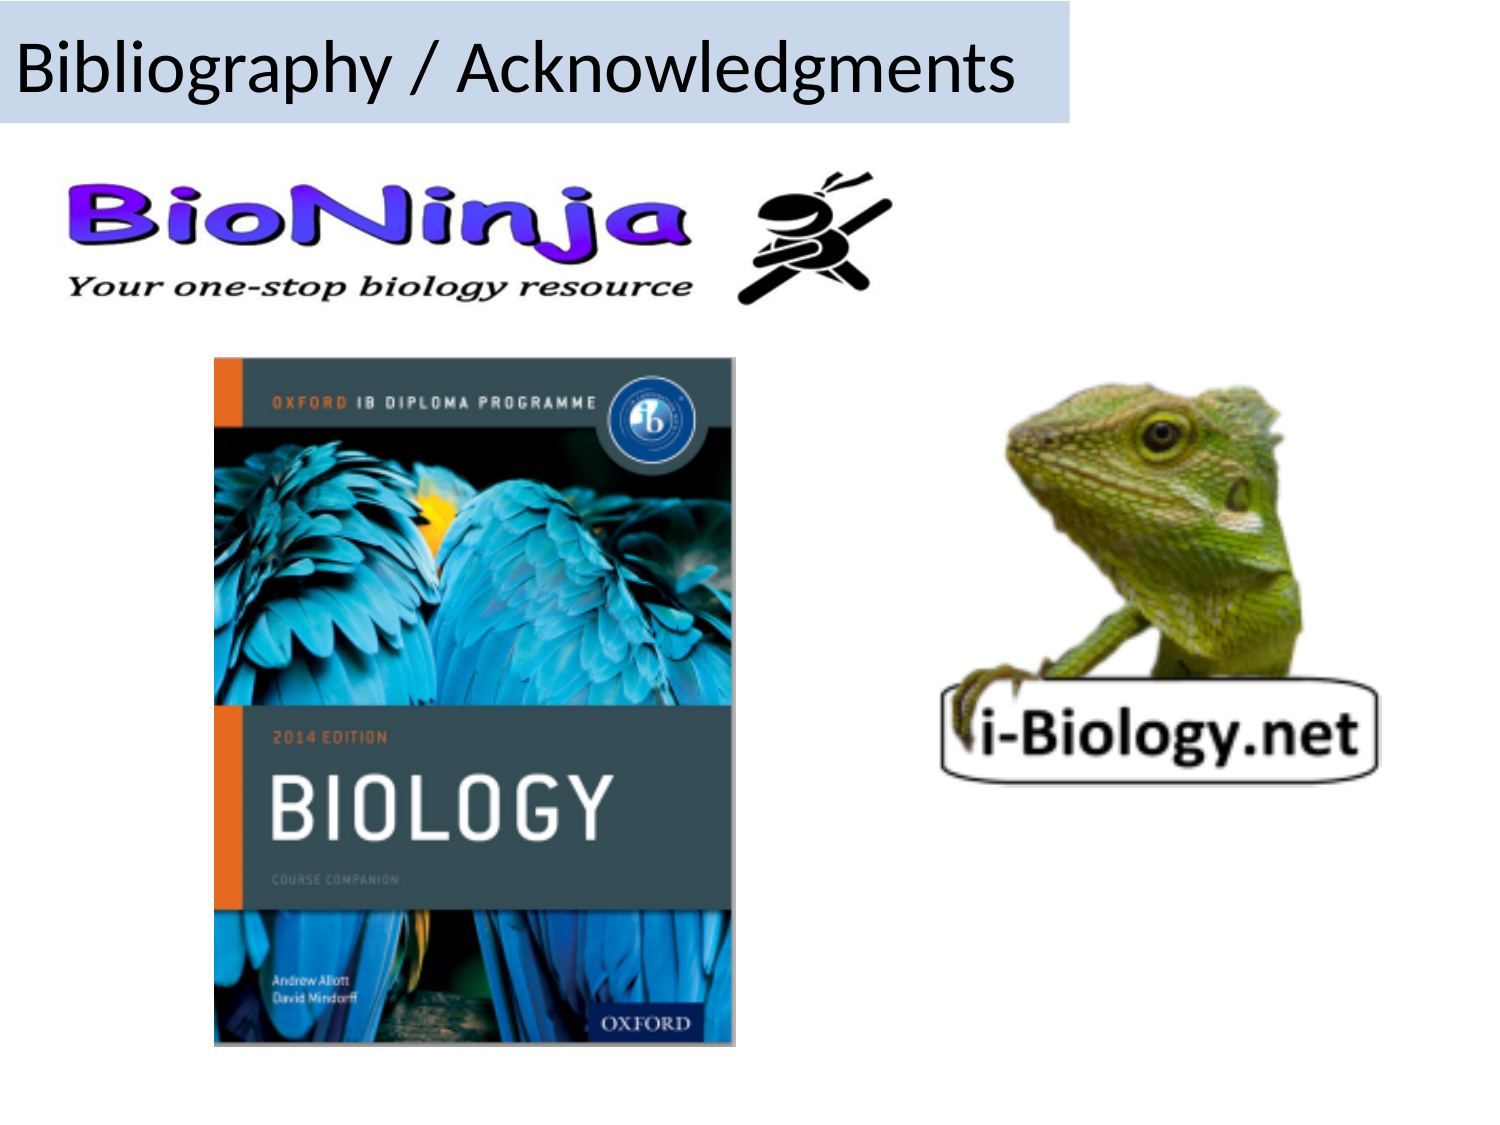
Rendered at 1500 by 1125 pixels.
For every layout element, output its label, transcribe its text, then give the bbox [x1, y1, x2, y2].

picture [214, 524, 223, 530]
picture [44, 163, 920, 323]
picture [214, 357, 736, 1047]
picture [938, 374, 1382, 788]
title Bibliography / Acknowledgments [0, 0, 1070, 124]
